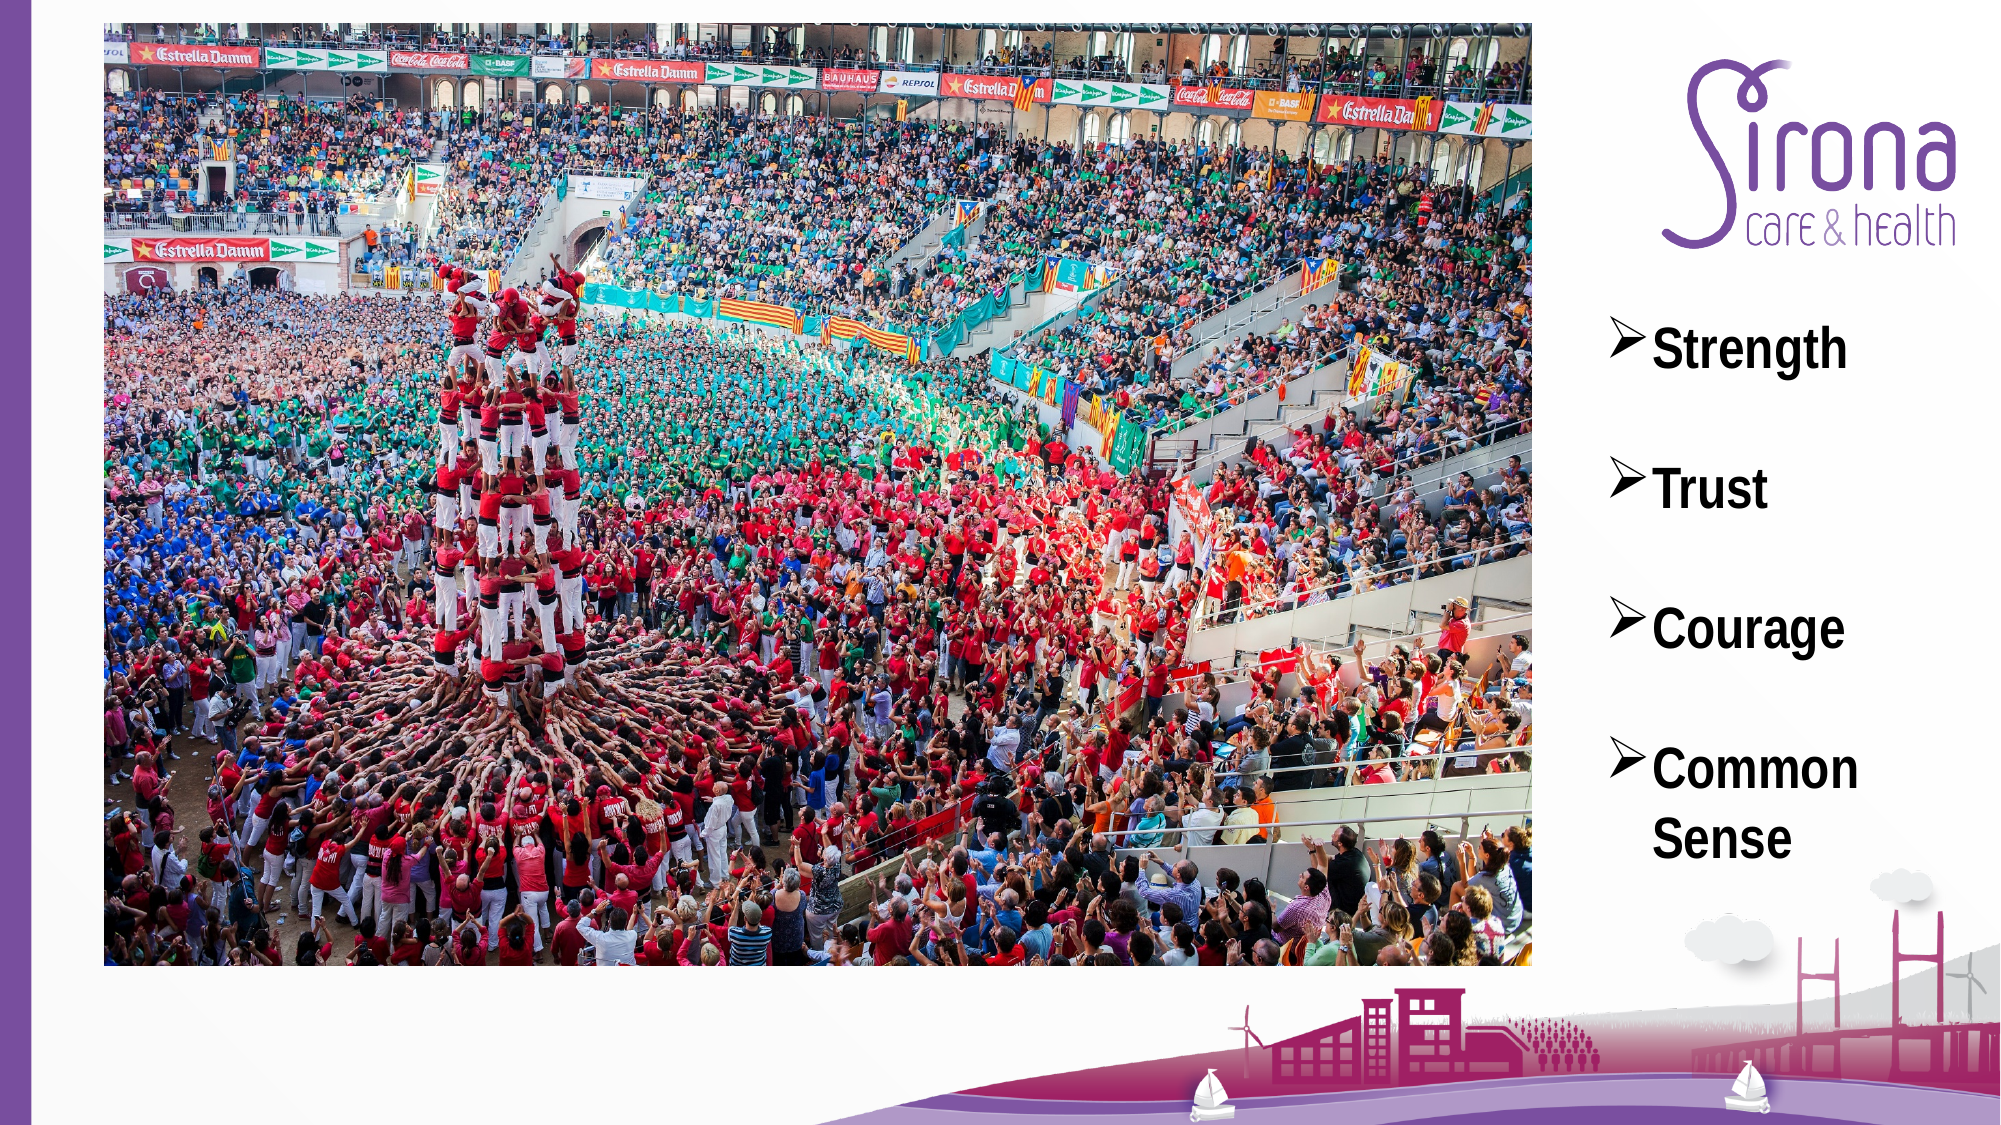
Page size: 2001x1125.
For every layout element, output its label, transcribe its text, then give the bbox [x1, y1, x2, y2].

picture [1661, 59, 1956, 249]
picture [104, 23, 2001, 1125]
text_box Strength Trust Courage Common Sense [1590, 302, 1933, 878]
